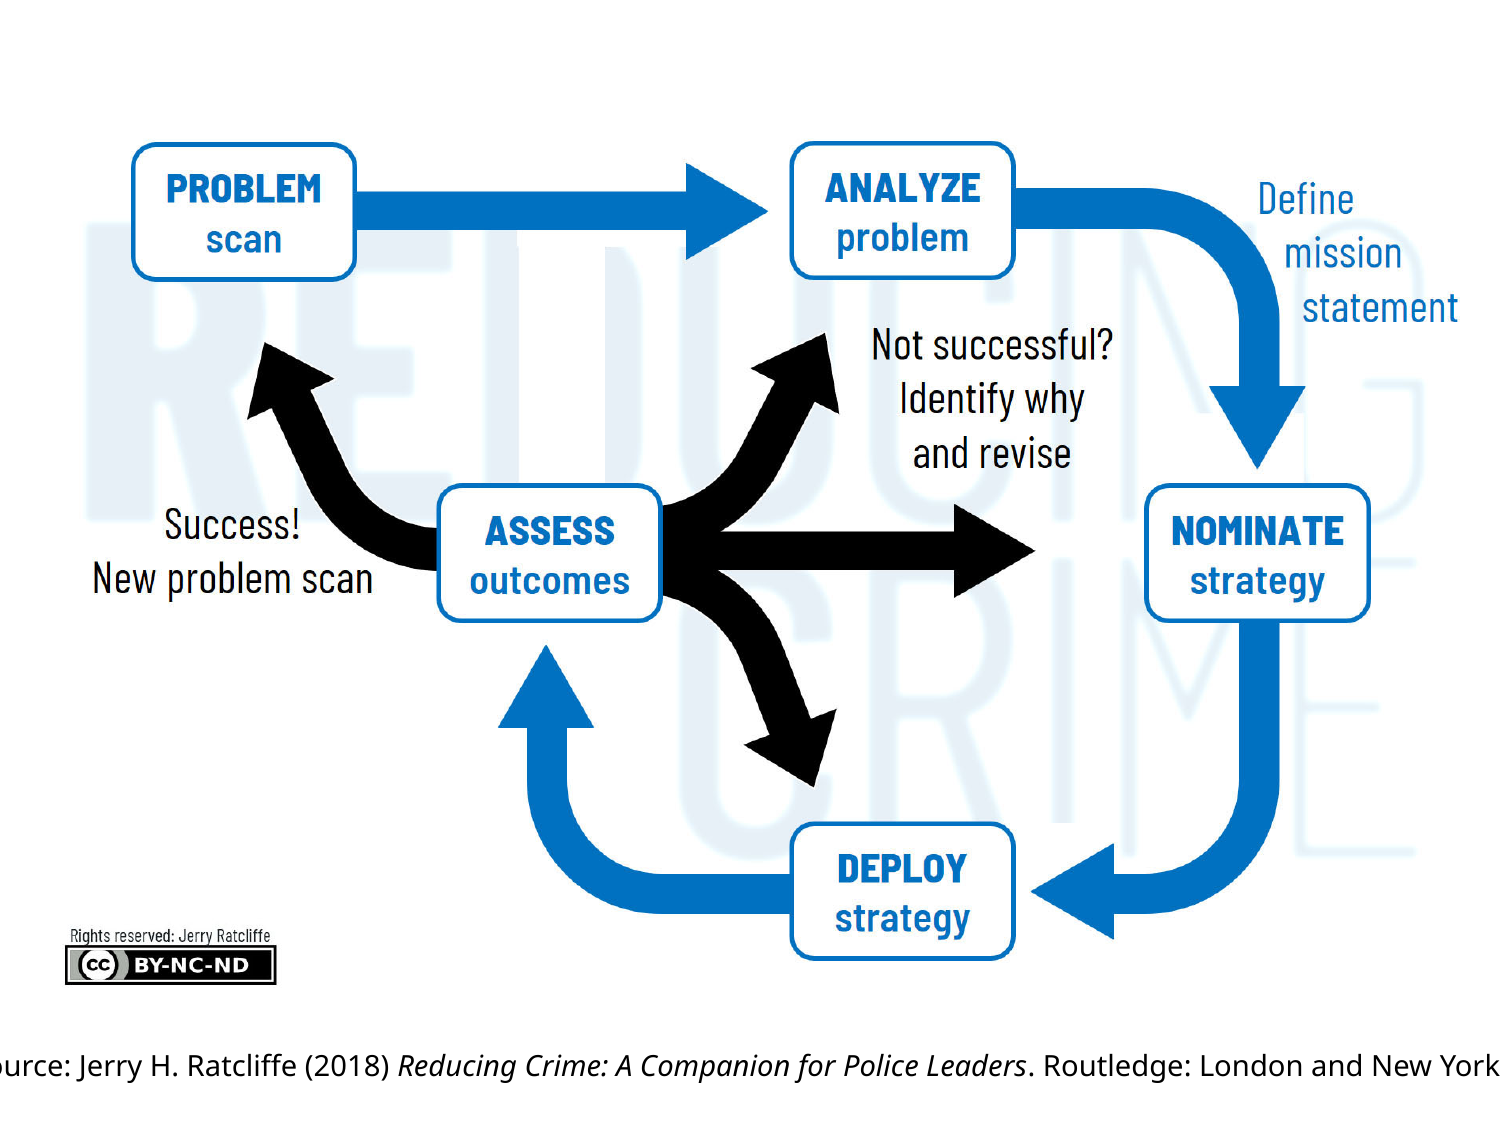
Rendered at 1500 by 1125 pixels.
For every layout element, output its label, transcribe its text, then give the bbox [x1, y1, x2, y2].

picture [60, 119, 1473, 989]
text_box Source: Jerry H. Ratcliffe (2018) Reducing Crime: A Companion for Police Leaders. Routledge: London and New York. [0, 1039, 1500, 1090]
